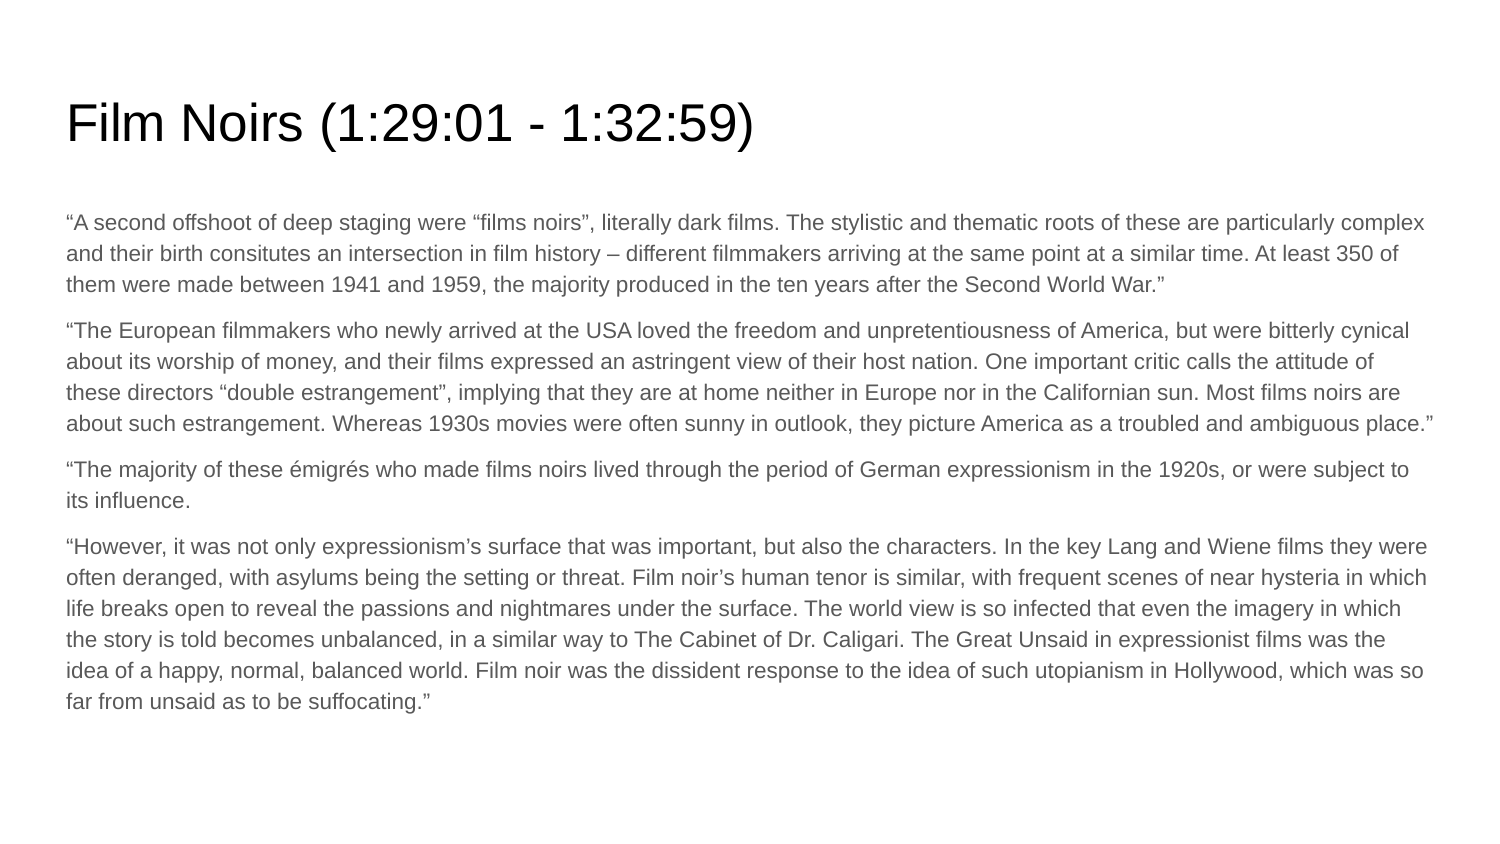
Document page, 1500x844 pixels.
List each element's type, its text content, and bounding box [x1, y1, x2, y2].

list “A second offshoot of deep staging were “films noirs”, literally dark films. The stylistic and thematic roots of these are particularly complex and their birth consitutes an intersection in film history – different filmmakers arriving at the same point at a similar time. At least 350 of them were made between 1941 and 1959, the majority produced in the ten years after the Second World War.” “The European filmmakers who newly arrived at the USA loved the freedom and unpretentiousness of America, but were bitterly cynical about its worship of money, and their films expressed an astringent view of their host nation. One important critic calls the attitude of these directors “double estrangement”, implying that they are at home neither in Europe nor in the Californian sun. Most films noirs are about such estrangement. Whereas 1930s movies were often sunny in outlook, they picture America as a troubled and ambiguous place.” “The majority of these émigrés who made films noirs lived through the period of German expressionism in the 1920s, or were subject to its influence. “However, it was not only expressionism’s surface that was important, but also the characters. In the key Lang and Wiene films they were often deranged, with asylums being the setting or threat. Film noir’s human tenor is similar, with frequent scenes of near hysteria in which life breaks open to reveal the passions and nightmares under the surface. The world view is so infected that even the imagery in which the story is told becomes unbalanced, in a similar way to The Cabinet of Dr. Caligari. The Great Unsaid in expressionist films was the idea of a happy, normal, balanced world. Film noir was the dissident response to the idea of such utopianism in Hollywood, which was so far from unsaid as to be suffocating.” [51, 189, 1449, 750]
title Film Noirs (1:29:01 - 1:32:59) [51, 72, 1449, 167]
